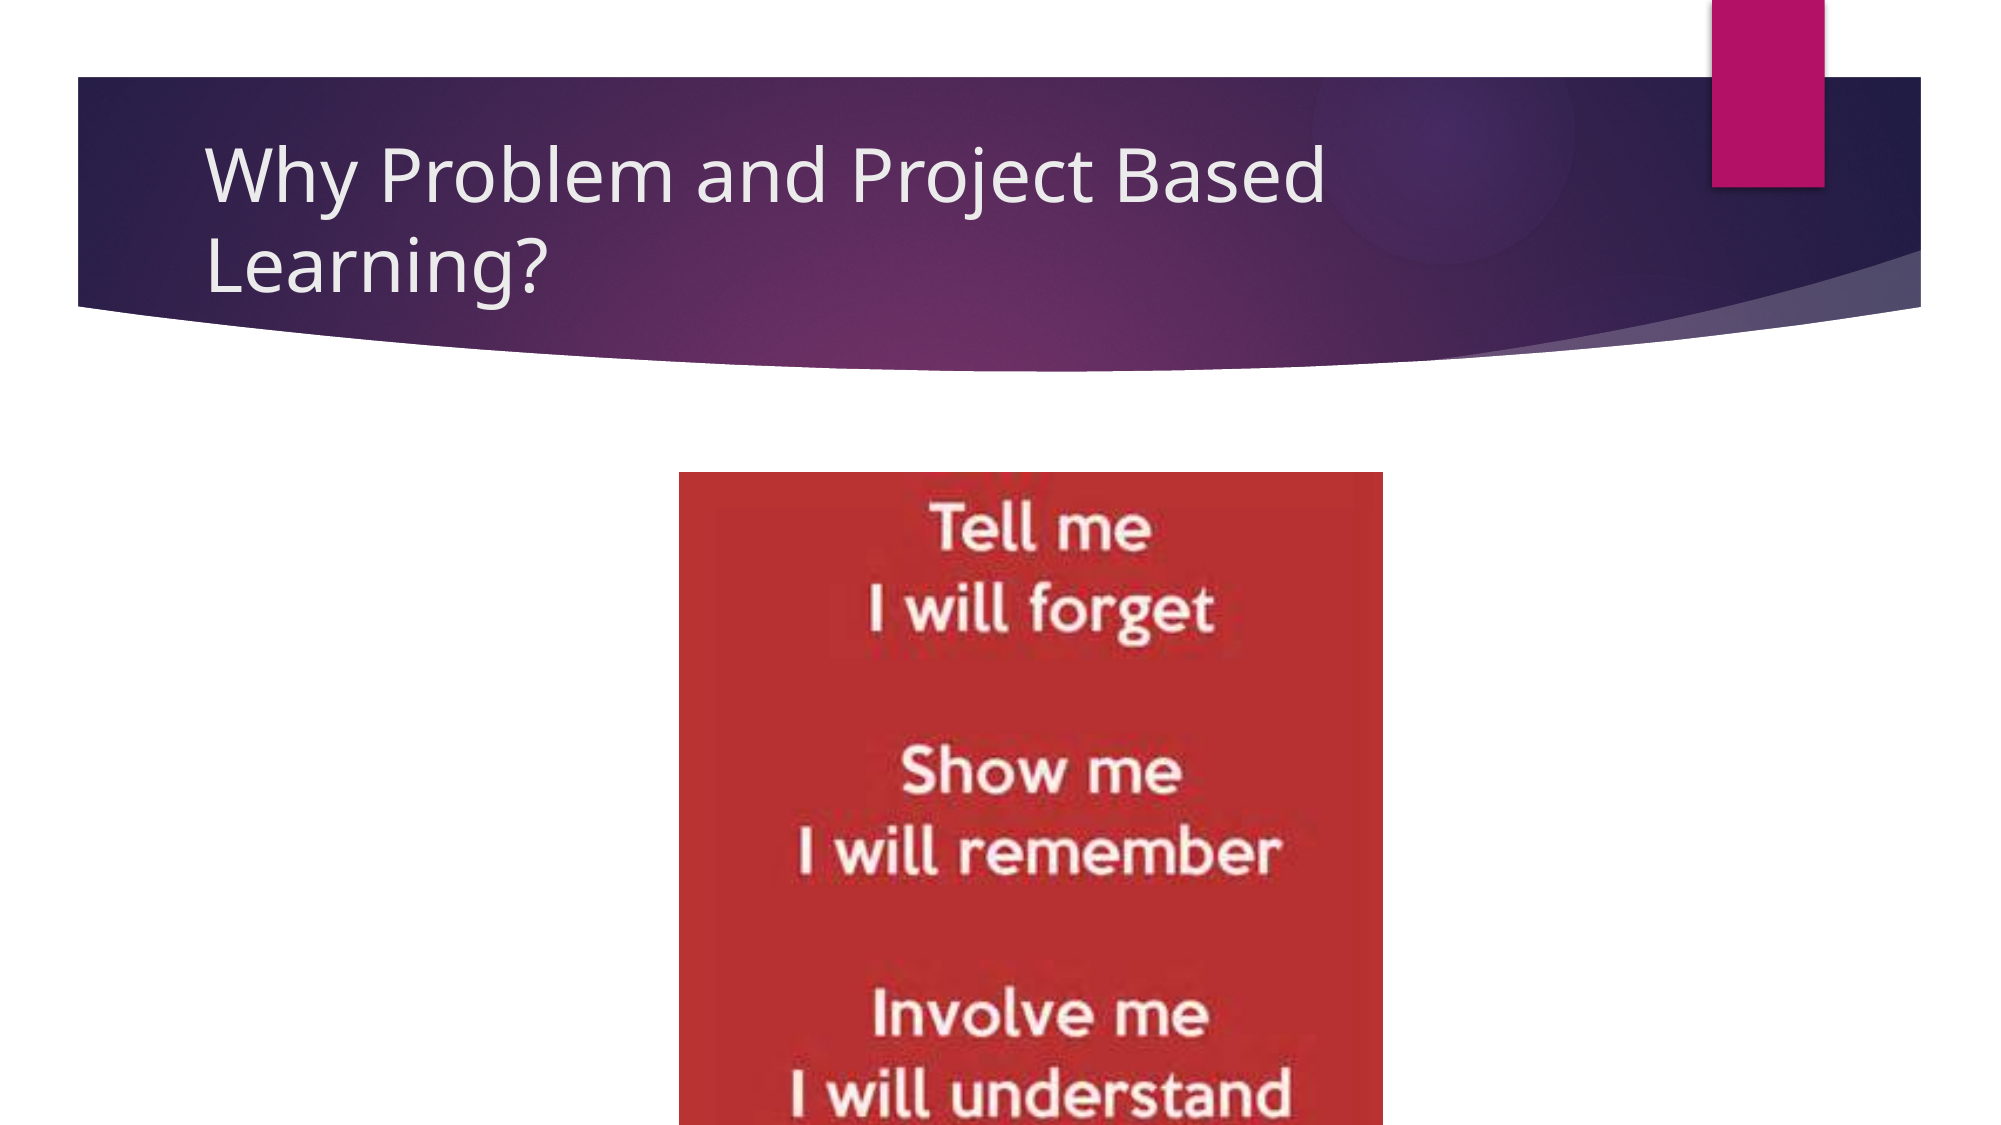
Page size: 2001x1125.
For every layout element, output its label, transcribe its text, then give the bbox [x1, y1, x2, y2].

title Why Problem and Project Based Learning? [189, 159, 1627, 276]
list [678, 472, 1383, 1125]
